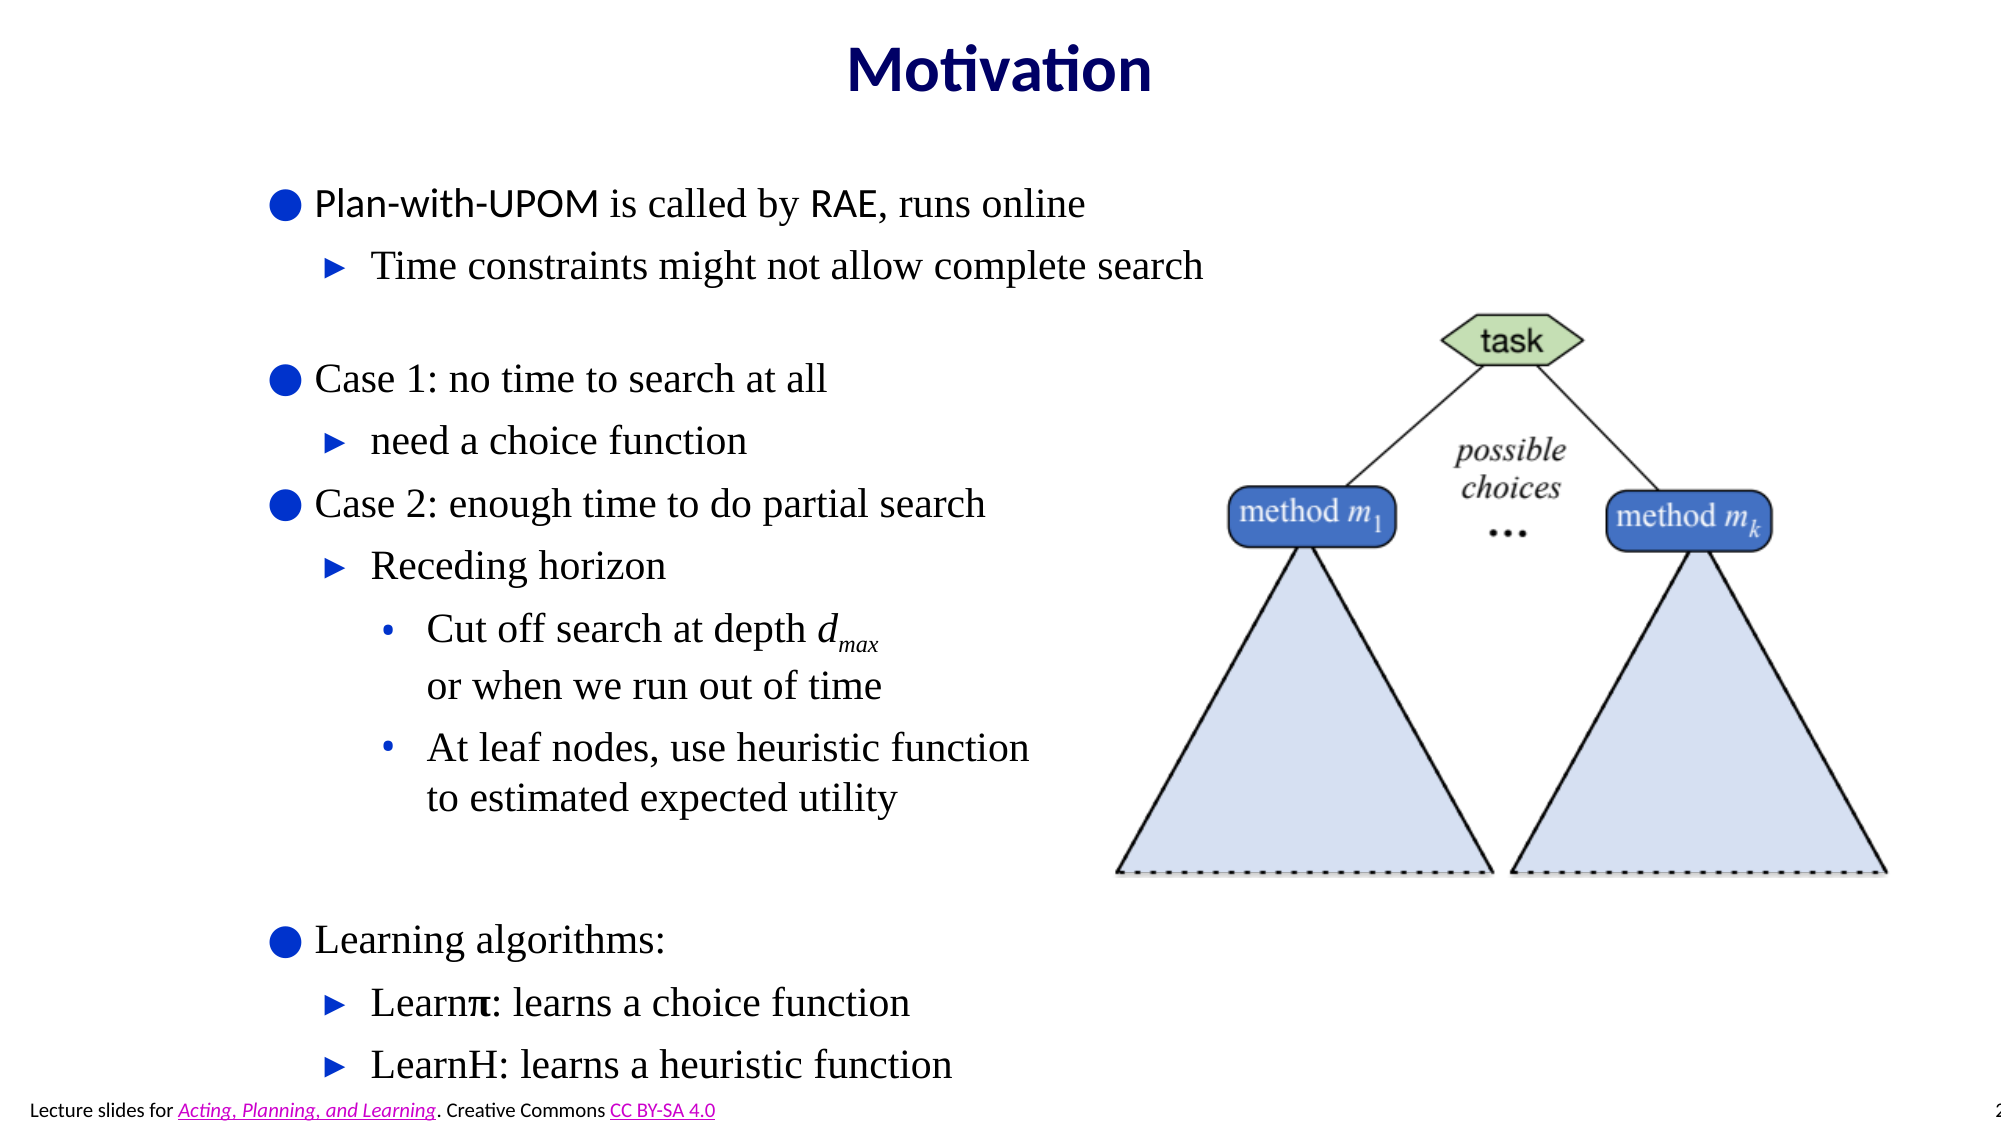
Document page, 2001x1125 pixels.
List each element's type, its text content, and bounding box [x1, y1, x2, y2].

title Motivation [274, 23, 1726, 113]
picture [1110, 310, 1893, 878]
list Plan-with-UPOM is called by RAE, runs online Time constraints might not allow complete search Case 1: no time to search at all need a choice function Case 2: enough time to do partial search Receding horizon Cut off search at depth dmax or when we run out of time At leaf nodes, use heuristic function to estimated expected utility Learning algorithms: Learnπ: learns a choice function LearnH: learns a heuristic function [251, 167, 1241, 1078]
